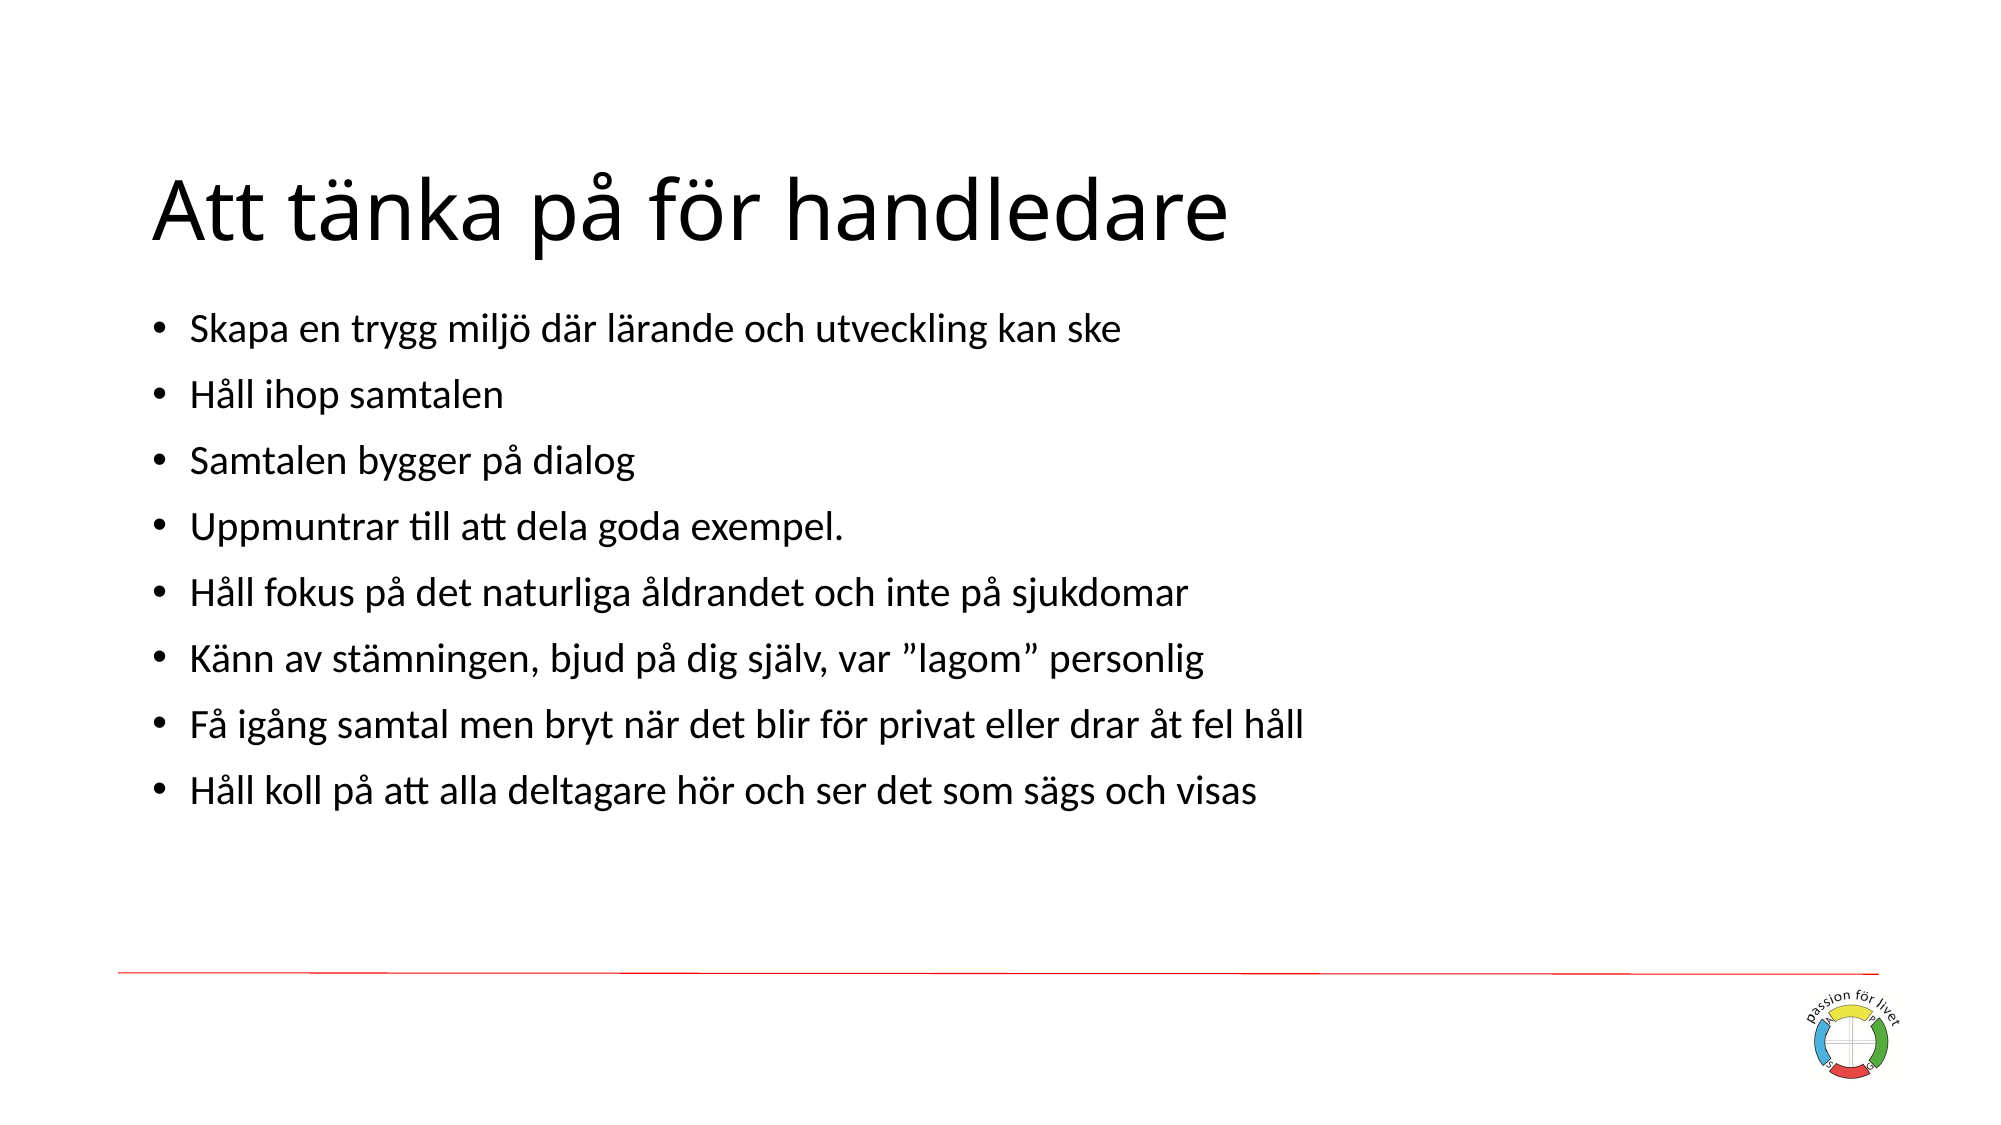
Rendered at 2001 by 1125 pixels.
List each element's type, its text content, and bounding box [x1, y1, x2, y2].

list Skapa en trygg miljö där lärande och utveckling kan ske Håll ihop samtalen Samtalen bygger på dialog Uppmuntrar till att dela goda exempel. Håll fokus på det naturliga åldrandet och inte på sjukdomar Känn av stämningen, bjud på dig själv, var ”lagom” personlig Få igång samtal men bryt när det blir för privat eller drar åt fel håll Håll koll på att alla deltagare hör och ser det som sägs och visas [137, 299, 1863, 1014]
picture [1801, 987, 1904, 1085]
title Att tänka på för handledare [137, 59, 1863, 278]
